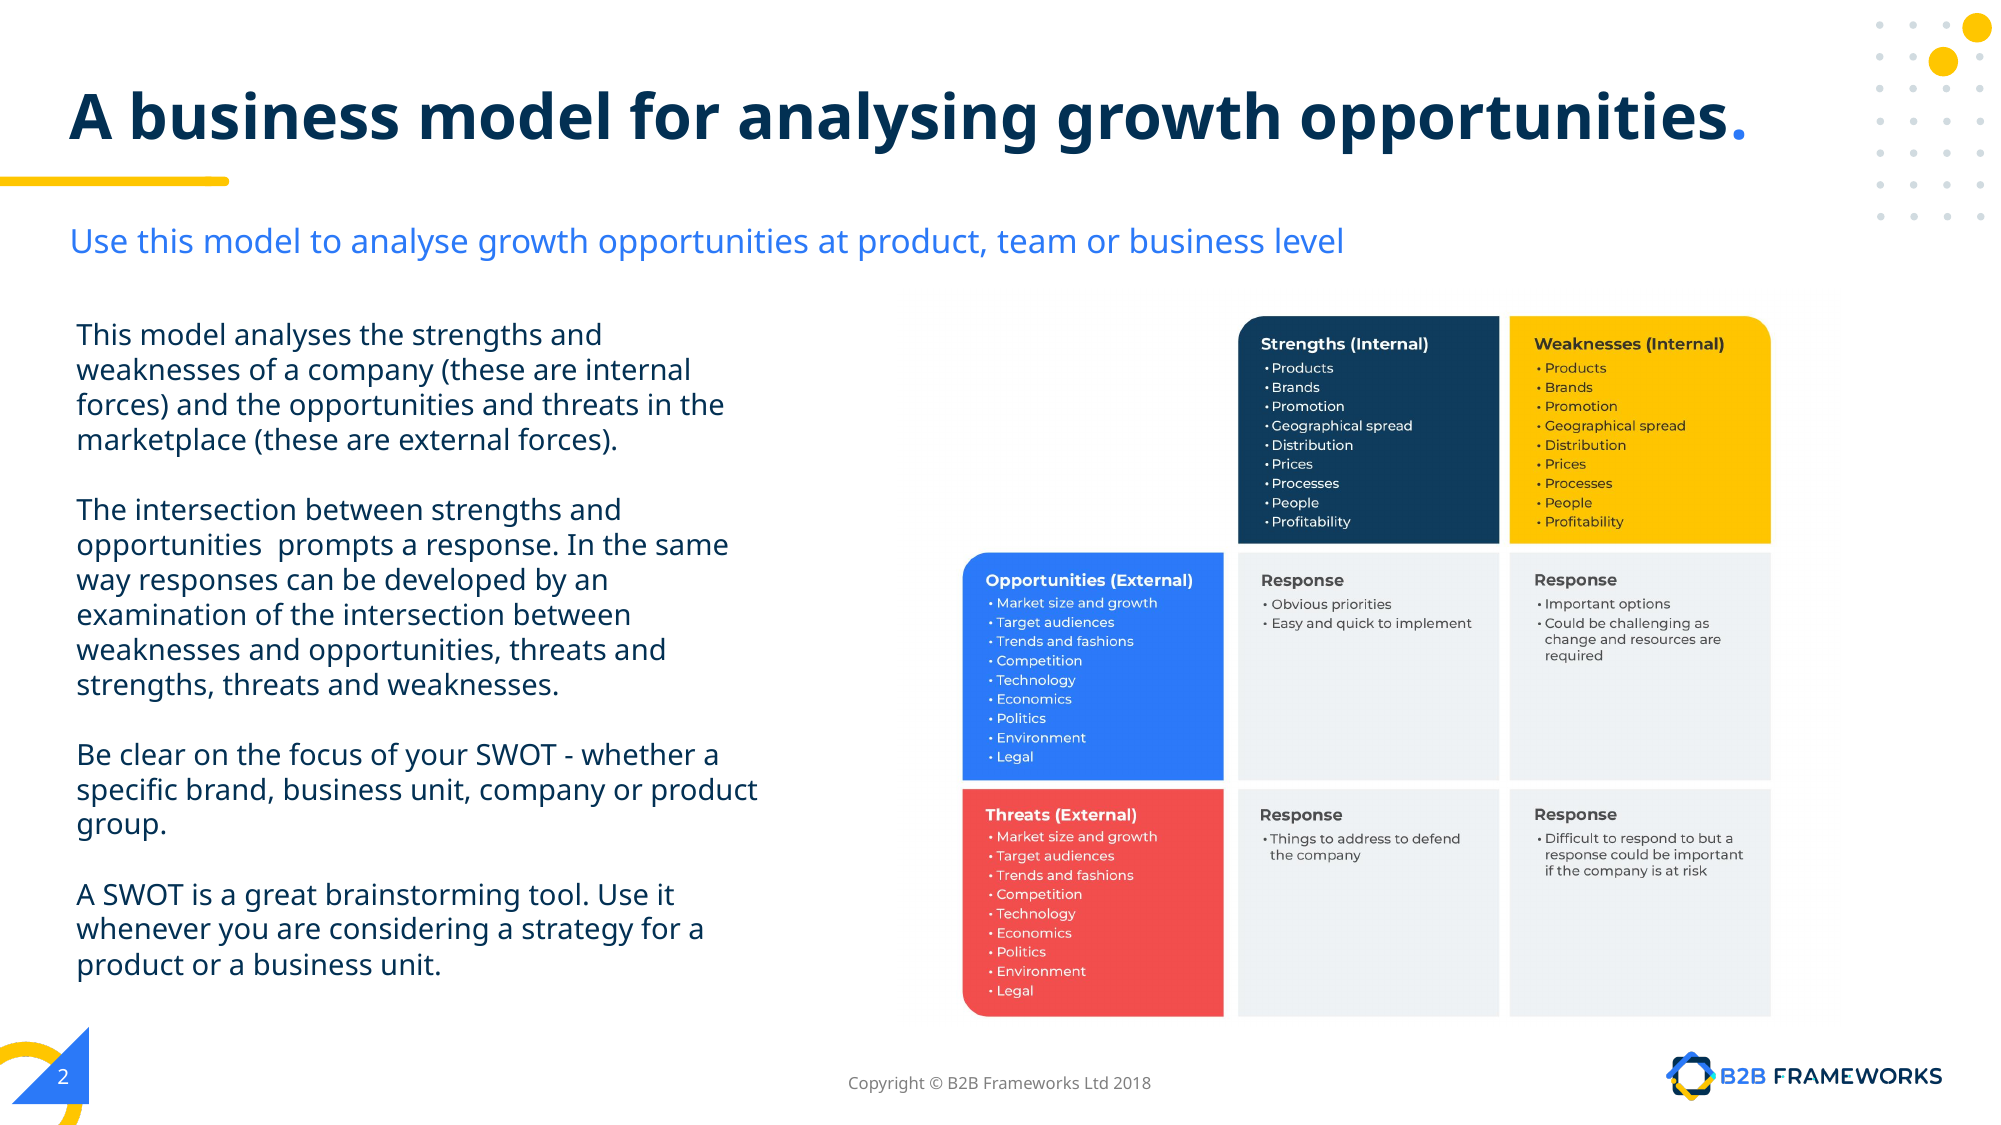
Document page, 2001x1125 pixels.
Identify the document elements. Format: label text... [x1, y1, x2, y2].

text_box Use this model to analyse growth opportunities at product, team or business level [54, 212, 1575, 268]
picture [1655, 1040, 1952, 1111]
footer Copyright © B2B Frameworks Ltd 2018 [662, 1052, 1338, 1113]
title A business model for analysing growth opportunities. [54, 77, 1822, 168]
picture [897, 288, 1841, 1028]
picture [0, 1041, 84, 1125]
slide_number ‹#› [42, 1047, 493, 1108]
text_box This model analyses the strengths and weaknesses of a company (these are internal forces) and the opportunities and threats in the marketplace (these are external forces). The intersection between strengths and opportunities prompts a response. In the same way responses can be developed by an examination of the intersection between weaknesses and opportunities, threats and strengths, threats and weaknesses. Be clear on the focus of your SWOT - whether a specific brand, business unit, company or product group. A SWOT is a great brainstorming tool. Use it whenever you are considering a strategy for a product or a business unit. [61, 308, 784, 989]
